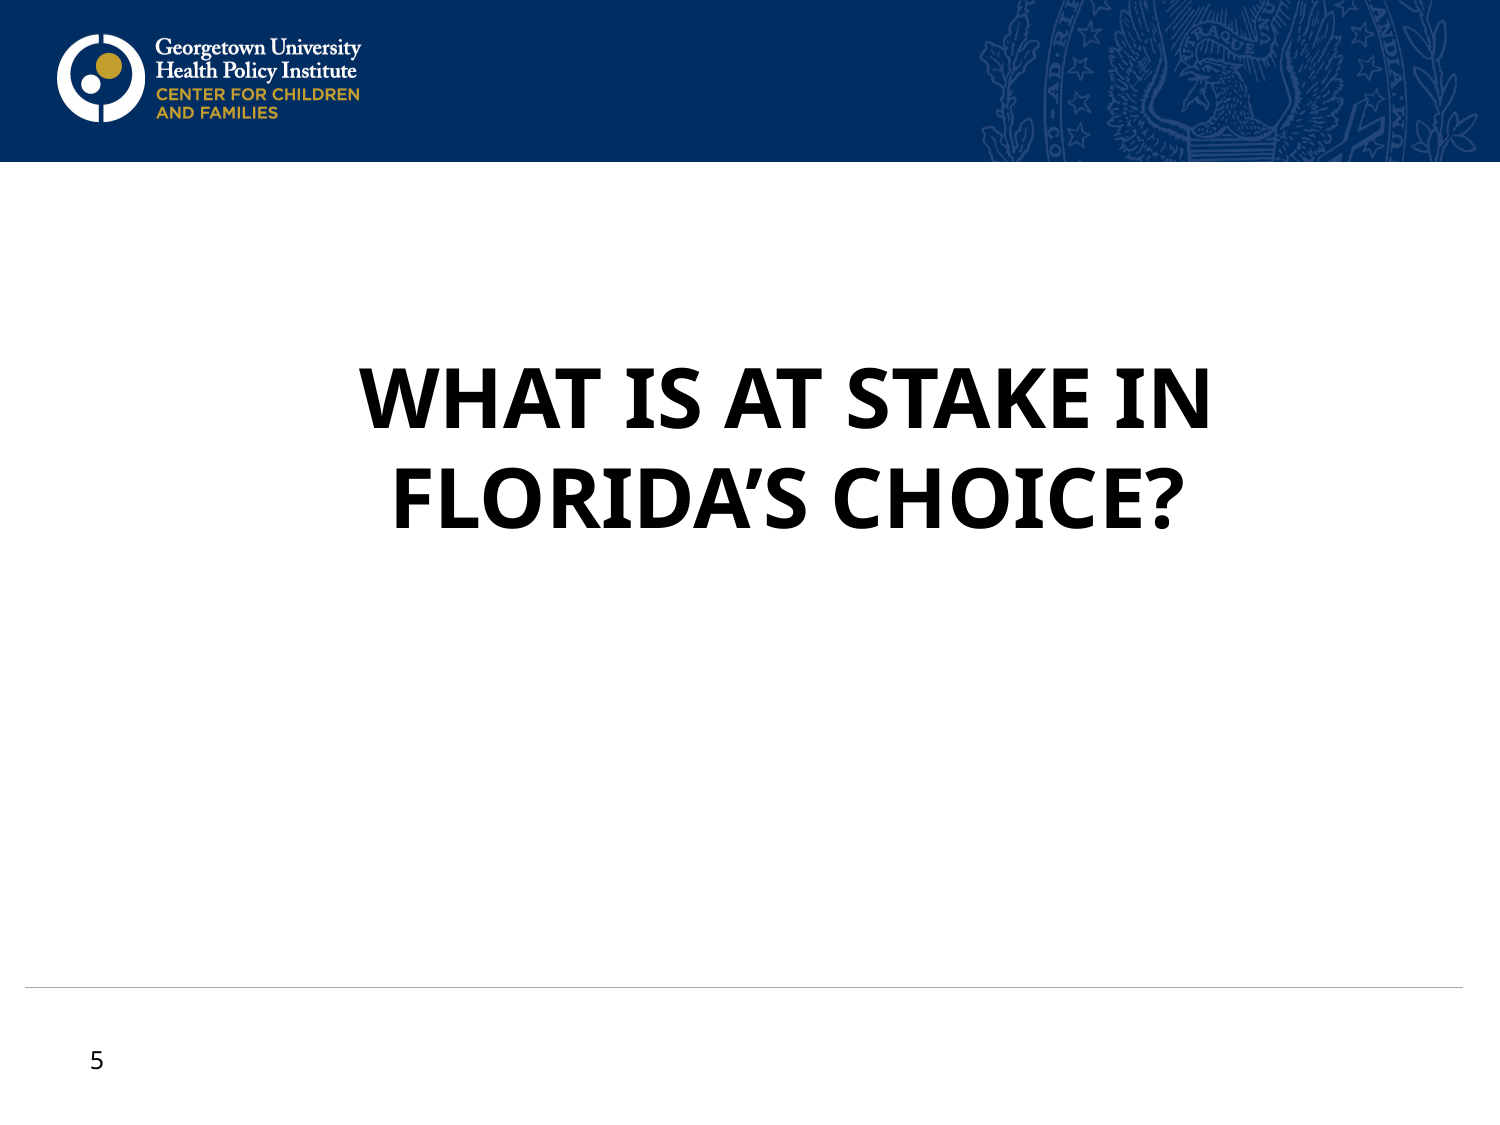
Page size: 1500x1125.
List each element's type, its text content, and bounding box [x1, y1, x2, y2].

picture [0, 0, 1500, 162]
title What is at stake in florida’s choice? [150, 337, 1425, 561]
text_box 5 [75, 1037, 263, 1098]
